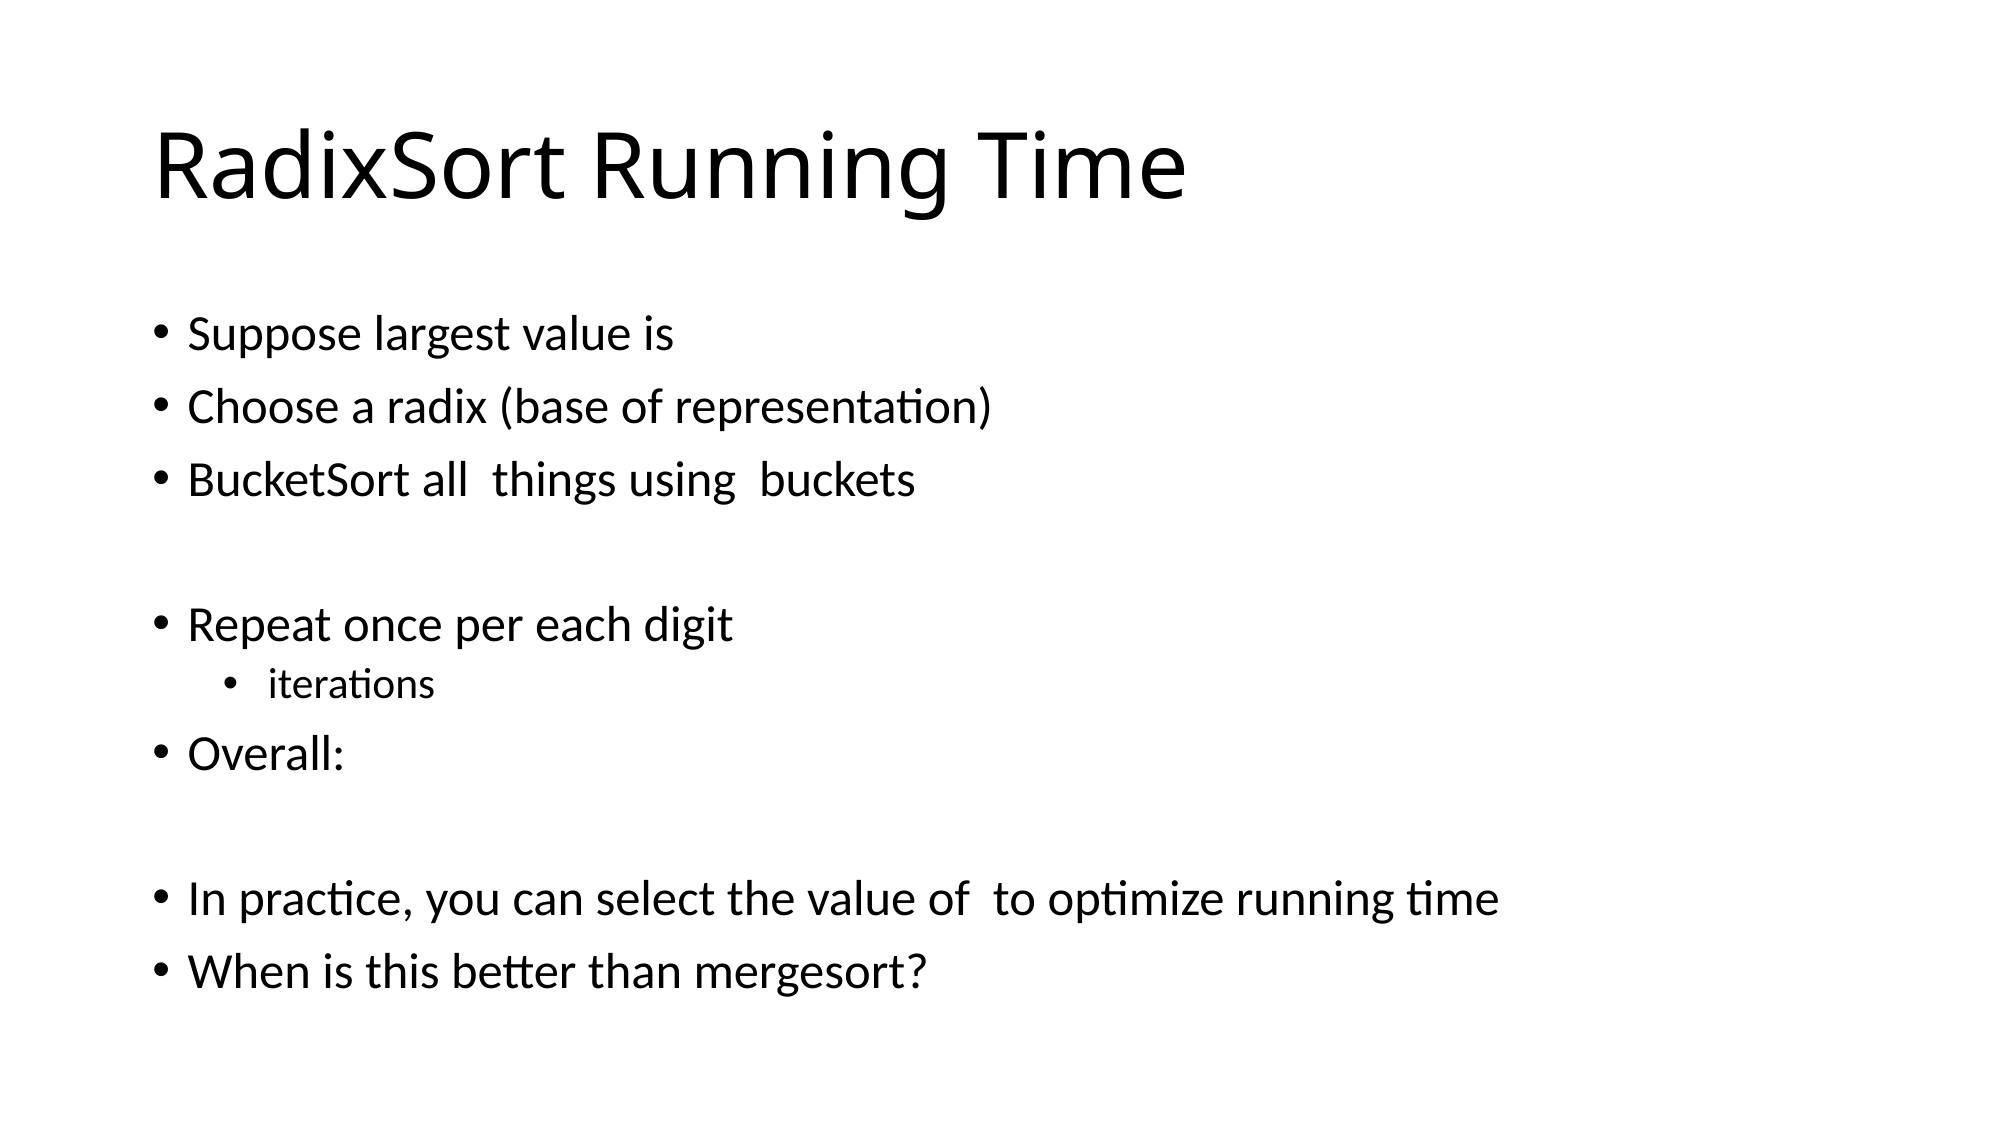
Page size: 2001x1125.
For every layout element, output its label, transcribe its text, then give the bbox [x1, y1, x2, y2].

title RadixSort Running Time [137, 59, 1863, 278]
